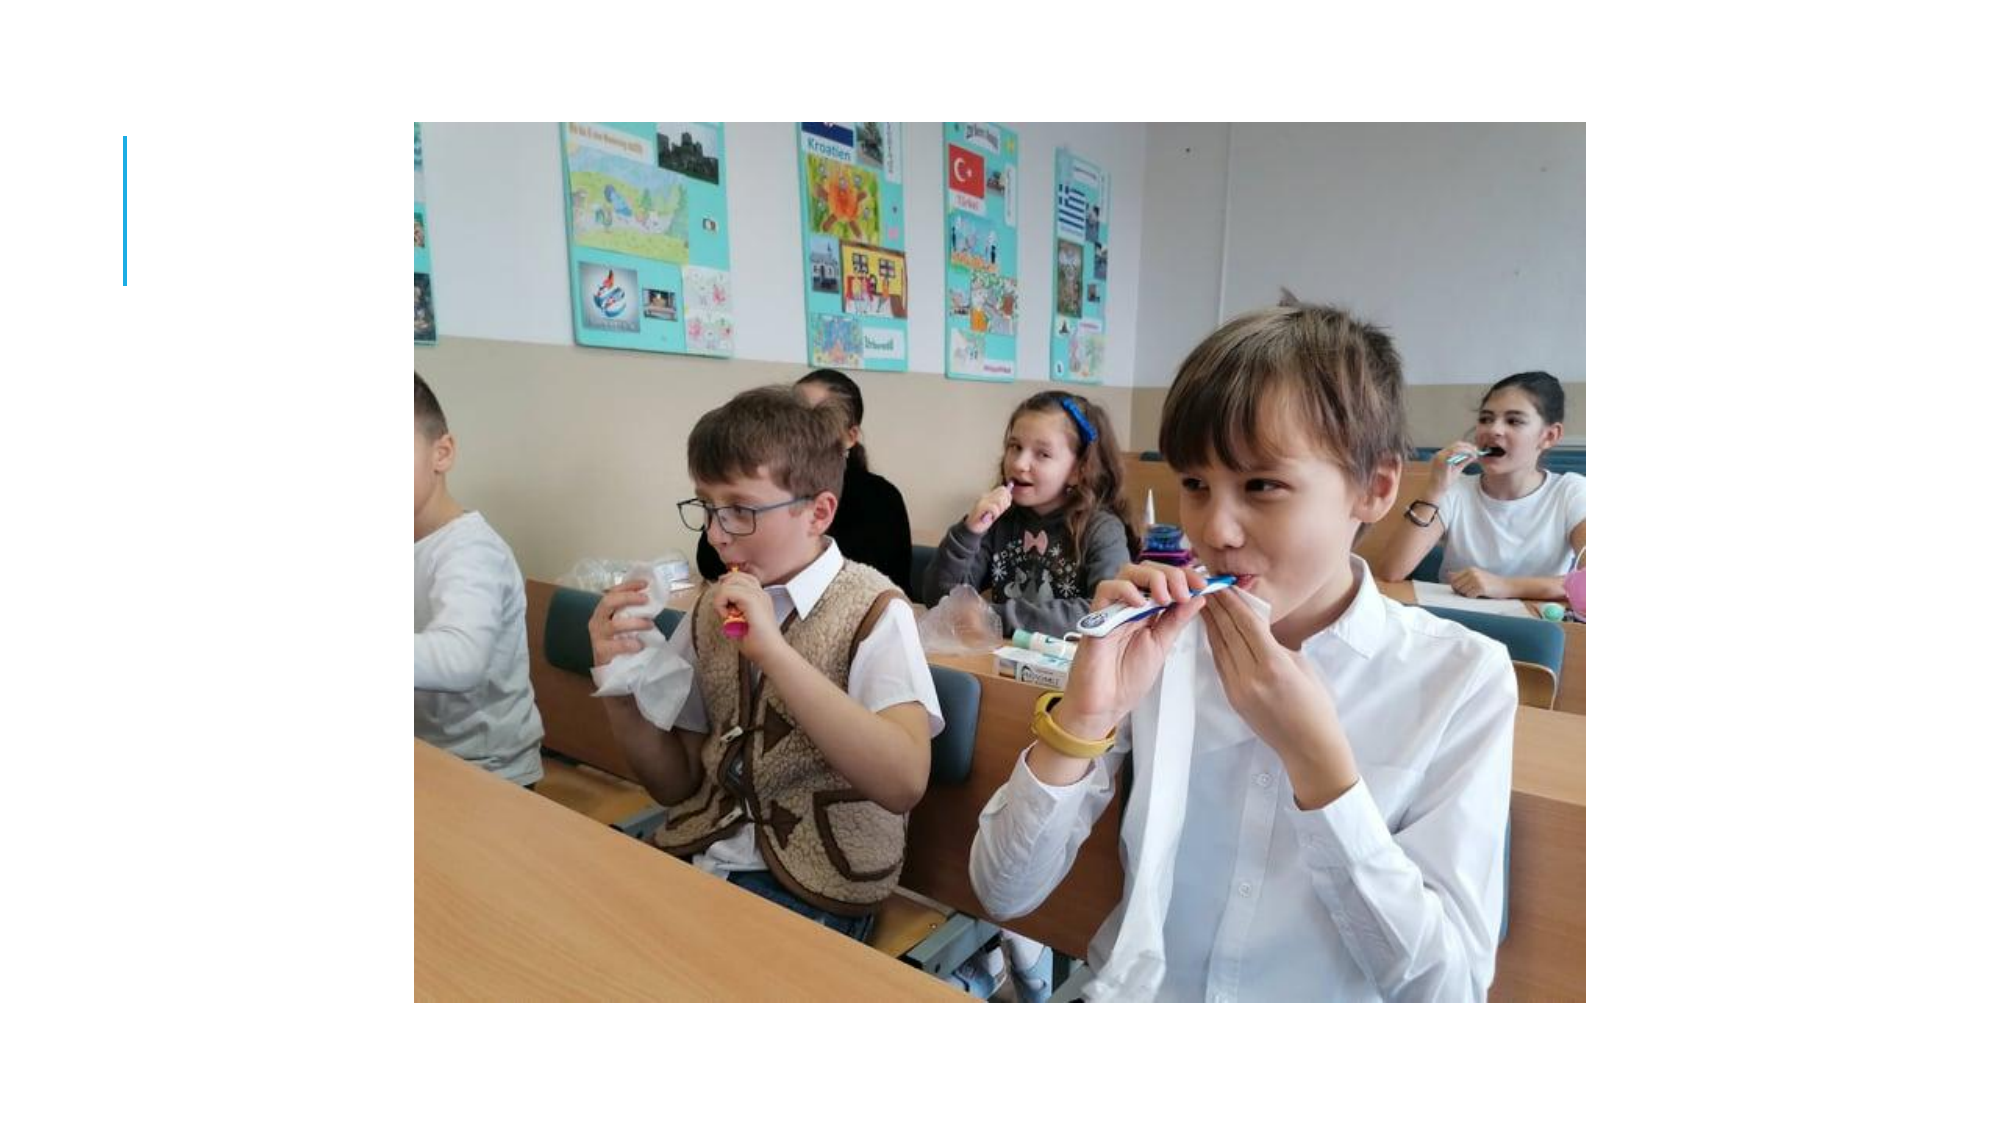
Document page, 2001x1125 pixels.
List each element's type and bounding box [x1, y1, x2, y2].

picture [413, 122, 1587, 1003]
